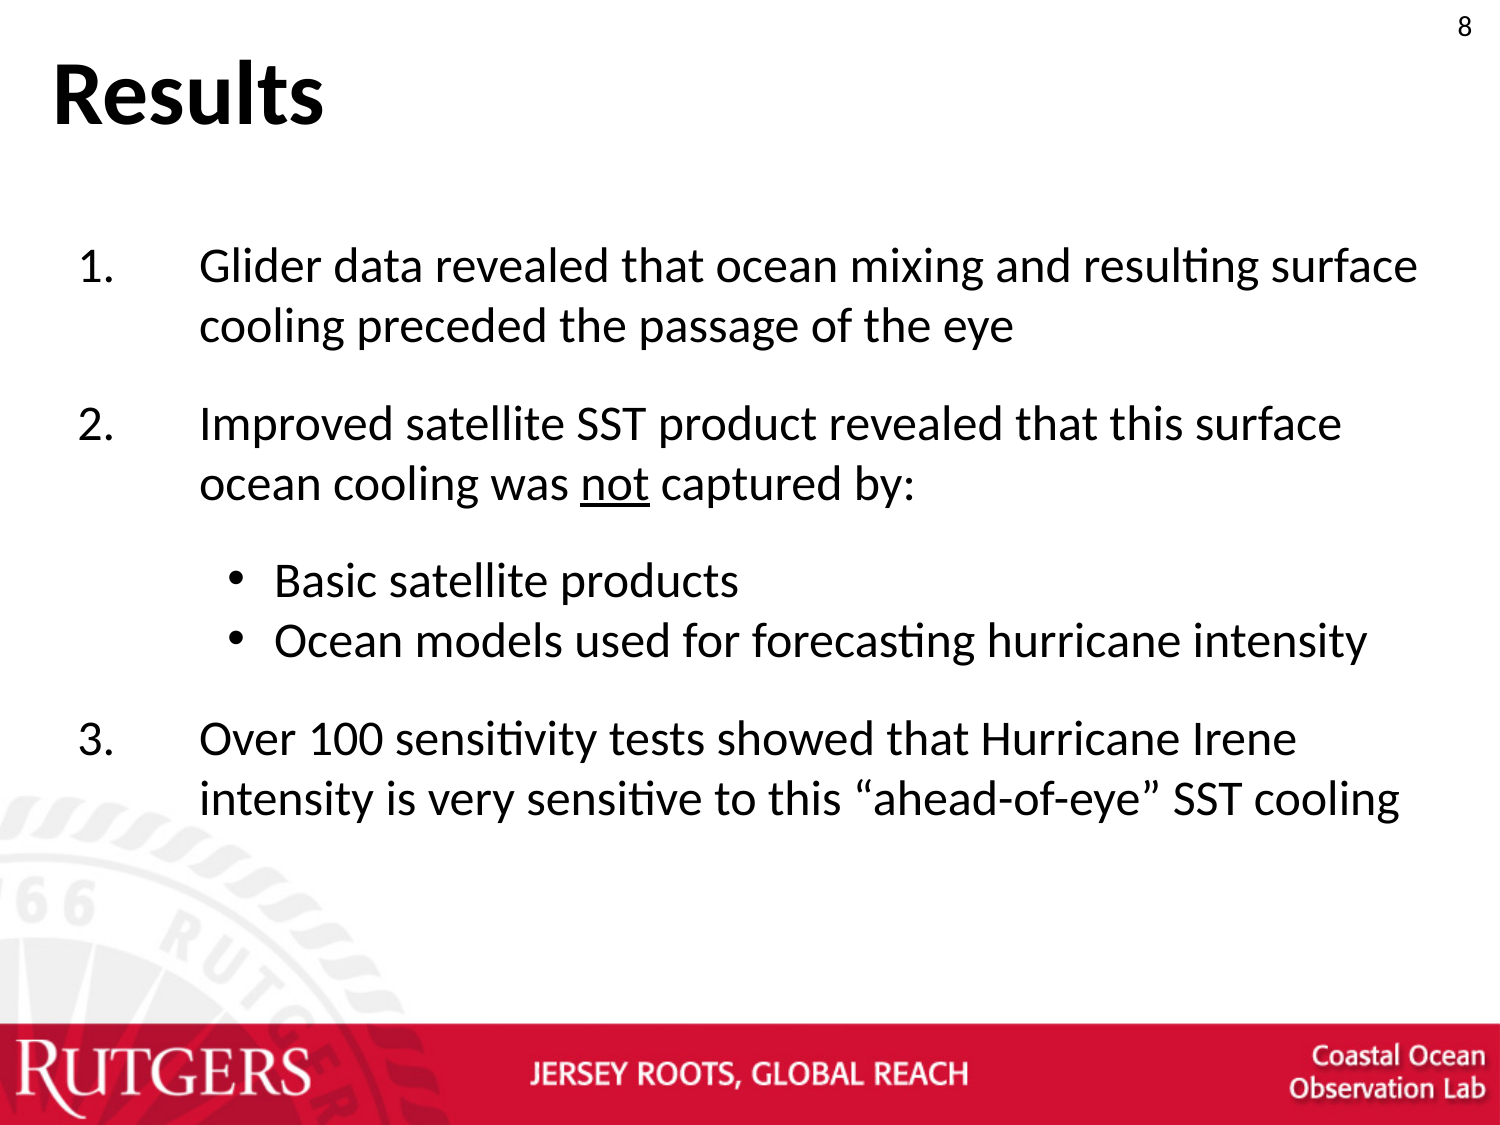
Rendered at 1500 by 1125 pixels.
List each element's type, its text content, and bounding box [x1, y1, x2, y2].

slide_number 8 [1137, 0, 1488, 79]
picture [0, 0, 1500, 1125]
title Results [37, 24, 1388, 150]
text_box Glider data revealed that ocean mixing and resulting surface cooling preceded the passage of the eye Improved satellite SST product revealed that this surface ocean cooling was not captured by: Basic satellite products Ocean models used for forecasting hurricane intensity Over 100 sensitivity tests showed that Hurricane Irene intensity is very sensitive to this “ahead-of-eye” SST cooling [62, 224, 1450, 1028]
